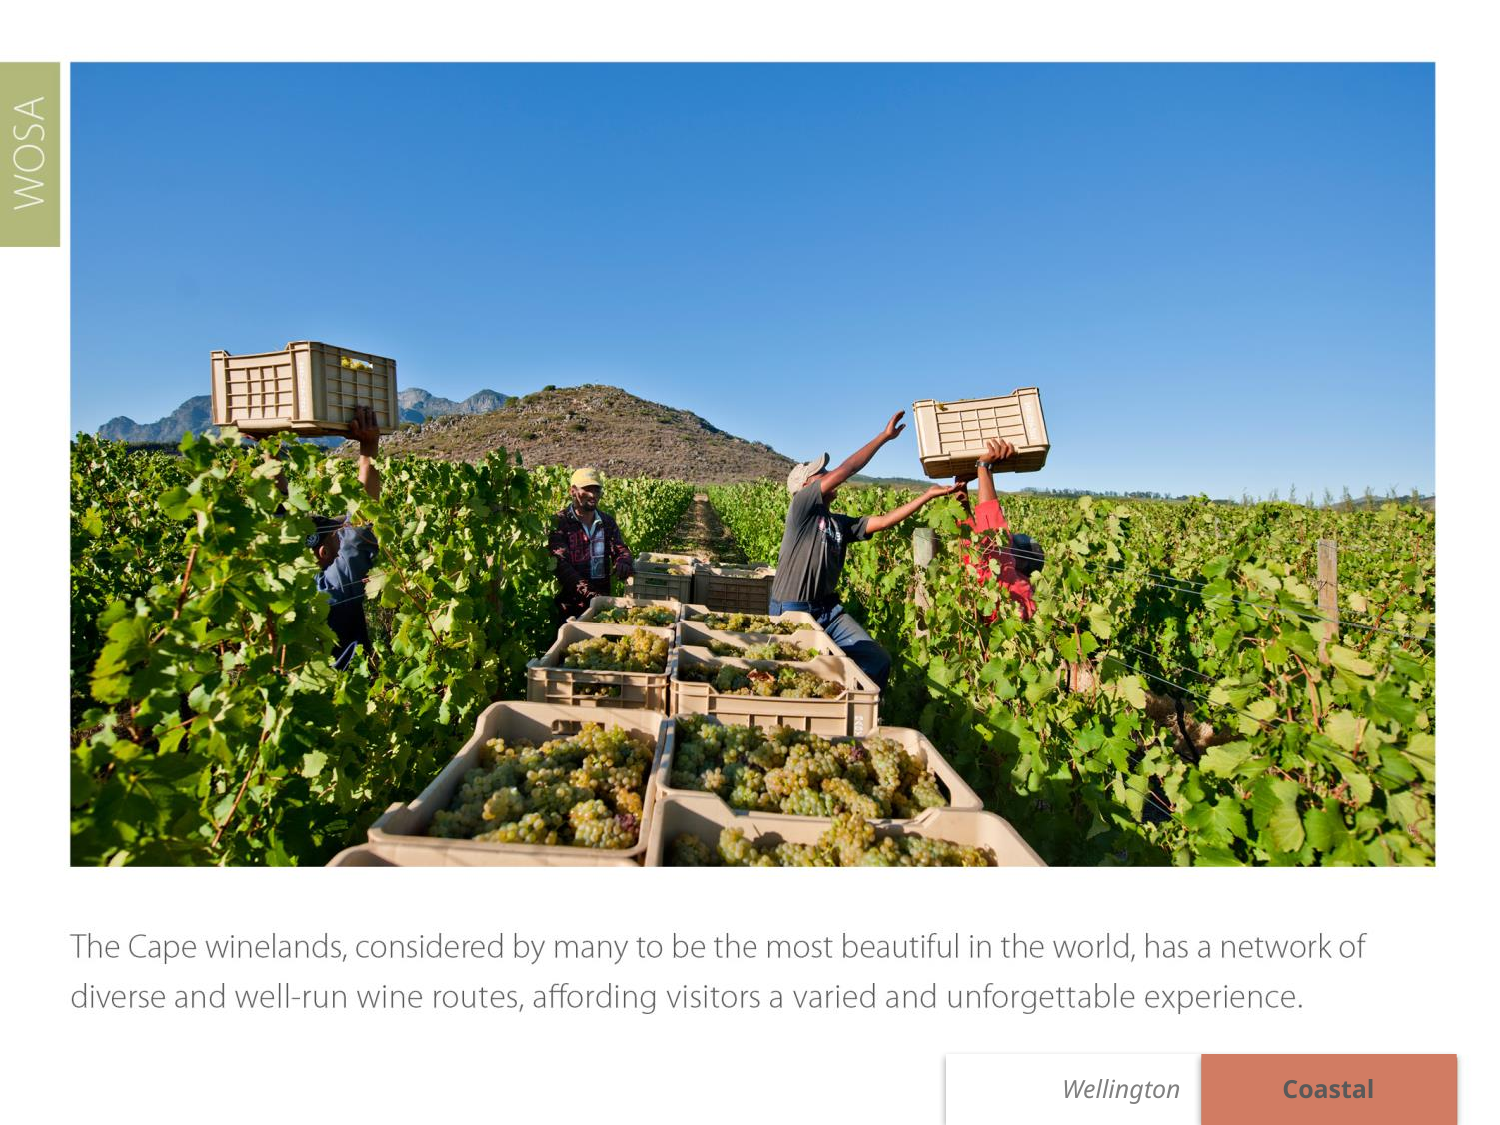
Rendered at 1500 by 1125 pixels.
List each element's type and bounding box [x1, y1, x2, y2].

text_box [945, 1053, 1458, 1125]
picture [0, 0, 1500, 1125]
